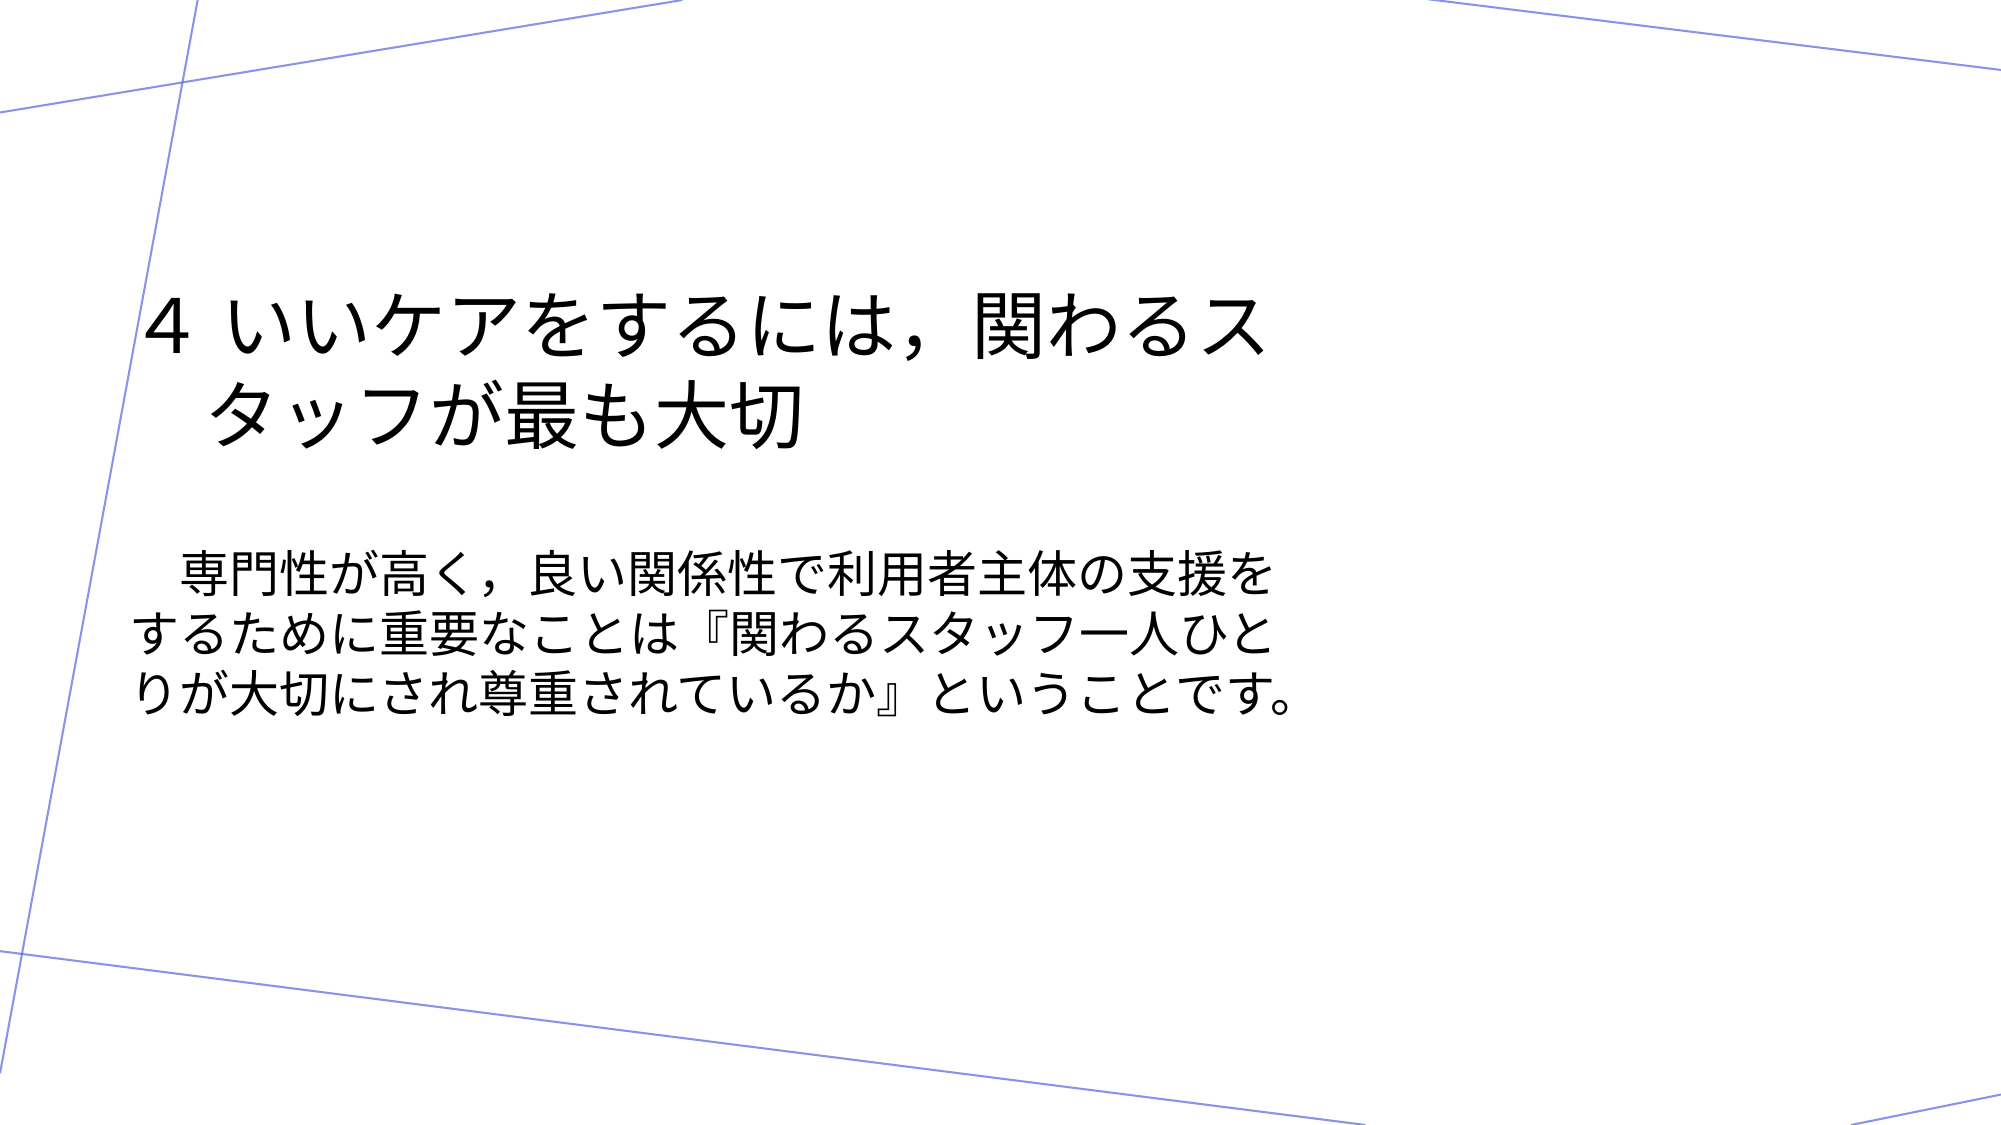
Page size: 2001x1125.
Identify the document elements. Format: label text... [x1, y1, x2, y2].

text_box ４ いいケアをするには，関わるス タッフが最も大切 [114, 271, 1300, 467]
text_box 専門性が高く，良い関係性で利用者主体の支援をするために重要なことは『関わるスタッフ一人ひとりが大切にされ尊重されているか』ということです。 [114, 535, 1300, 730]
